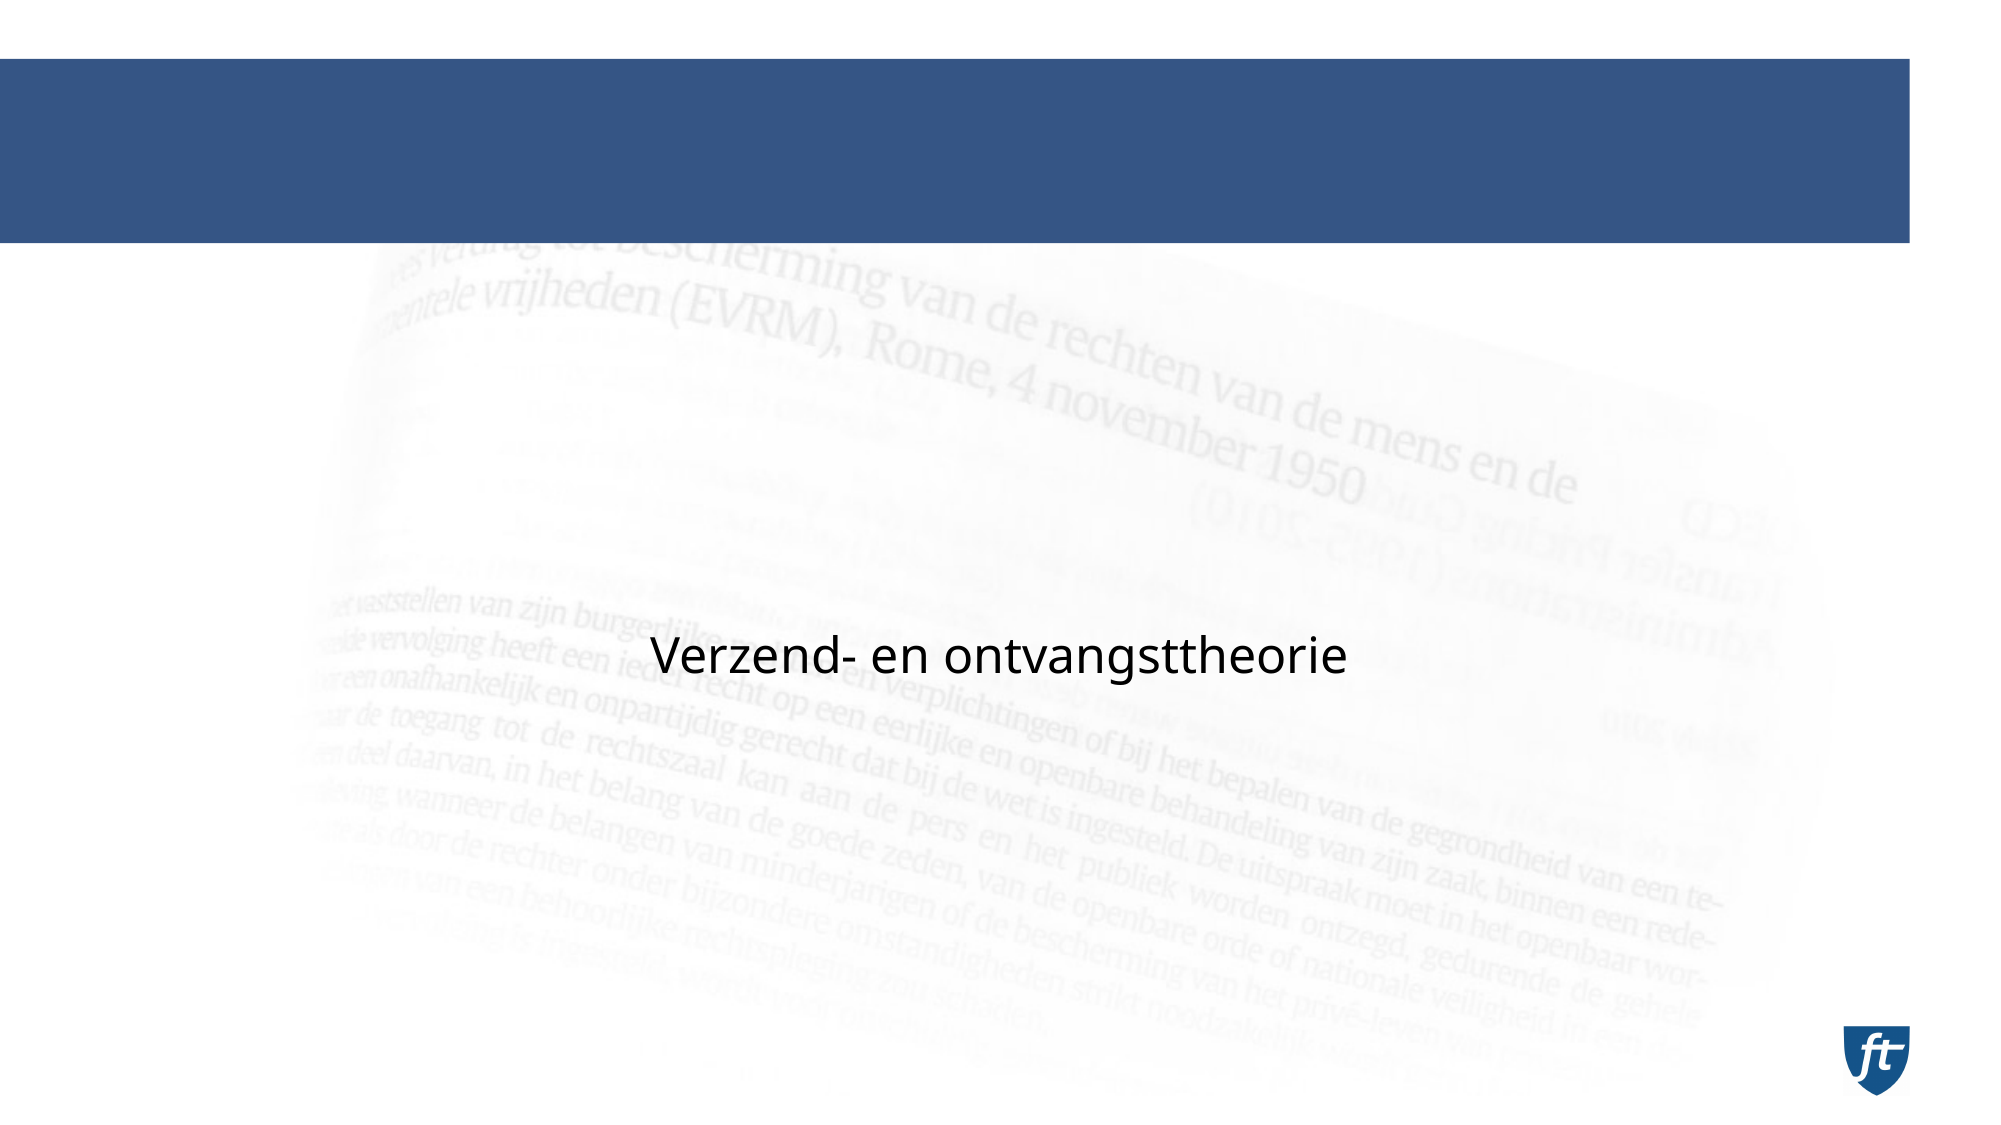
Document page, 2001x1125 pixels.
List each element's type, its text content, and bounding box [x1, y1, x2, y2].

picture [78, 29, 1922, 1096]
list Verzend- en ontvangsttheorie [137, 317, 1863, 967]
